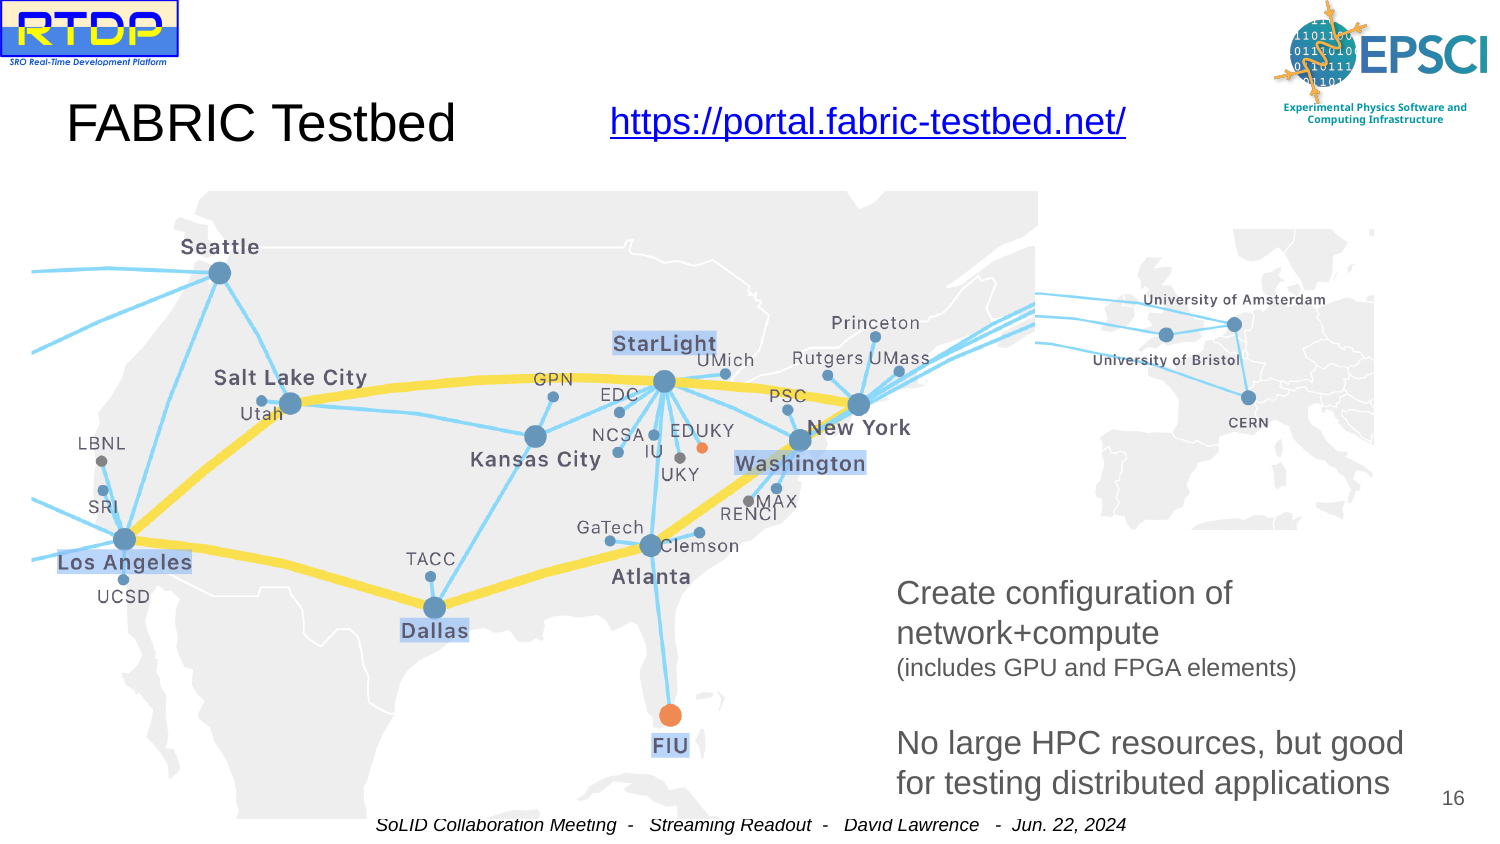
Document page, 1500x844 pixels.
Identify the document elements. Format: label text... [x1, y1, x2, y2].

slide_number ‹#› [1389, 764, 1480, 830]
text_box Experimental Physics Software and Computing Infrastructure [1251, 96, 1500, 131]
picture [1266, 0, 1500, 104]
title FABRIC Testbed [51, 72, 1449, 167]
picture [0, 0, 179, 66]
picture [24, 191, 1374, 819]
text_box https://portal.fabric-testbed.net/ [595, 82, 1158, 157]
text_box Create configuration of network+compute (includes GPU and FPGA elements) No large HPC resources, but good for testing distributed applications [1052, 556, 1449, 816]
